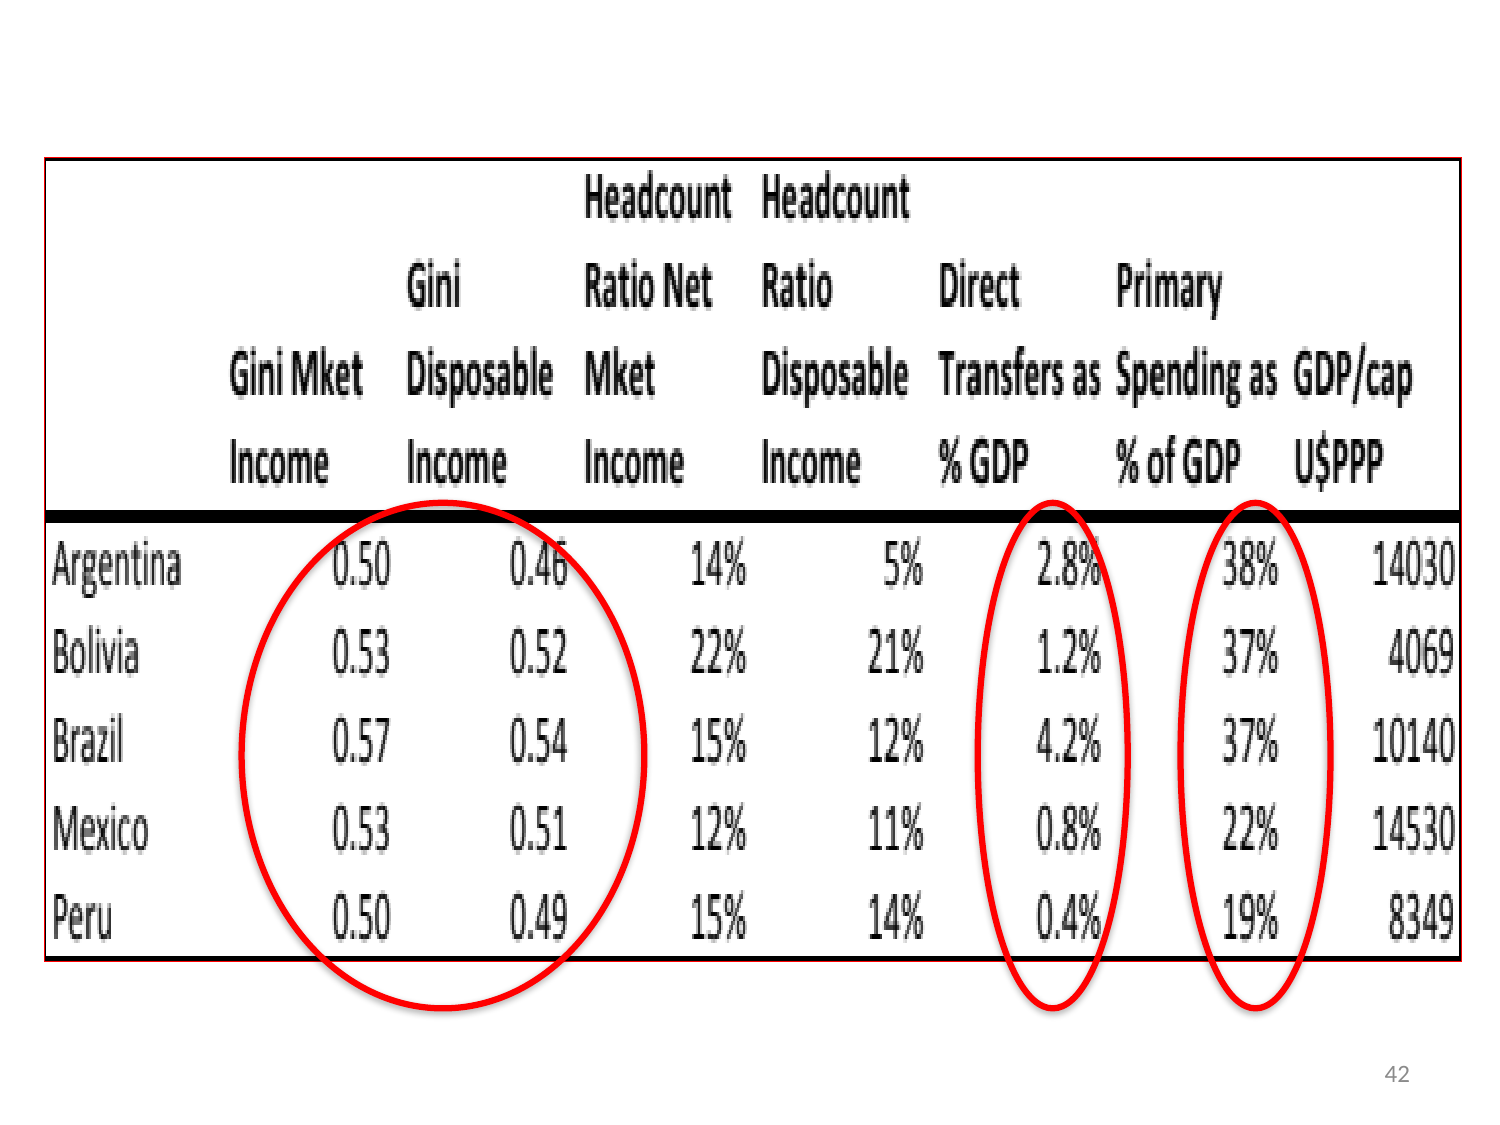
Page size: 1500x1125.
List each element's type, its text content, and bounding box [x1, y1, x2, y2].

picture [44, 157, 1463, 962]
text_box [336, 971, 550, 1010]
text_box [1012, 971, 1093, 1010]
slide_number 42 [1074, 1042, 1425, 1103]
text_box [1215, 971, 1296, 1010]
